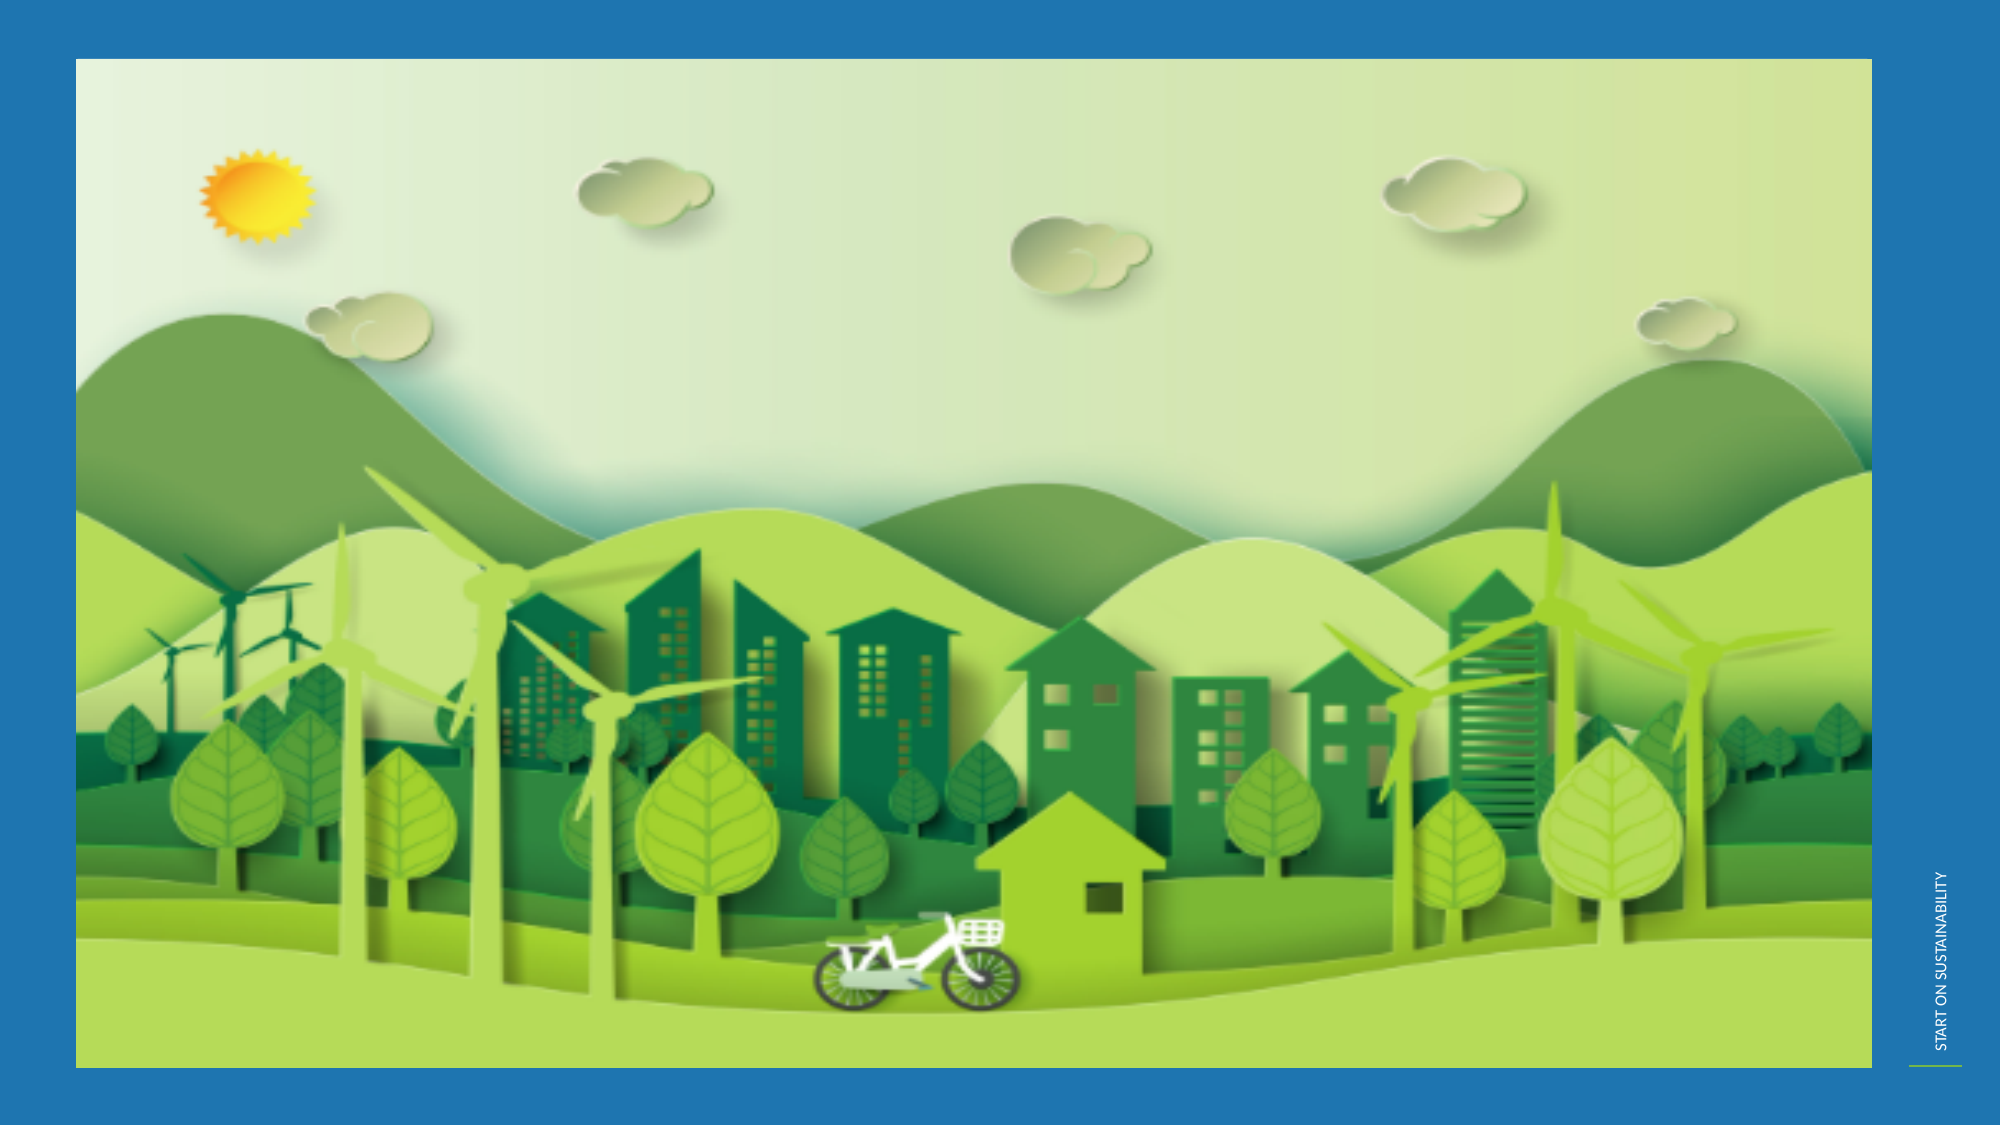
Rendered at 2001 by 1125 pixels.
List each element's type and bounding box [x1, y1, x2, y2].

picture [75, 59, 1873, 1069]
